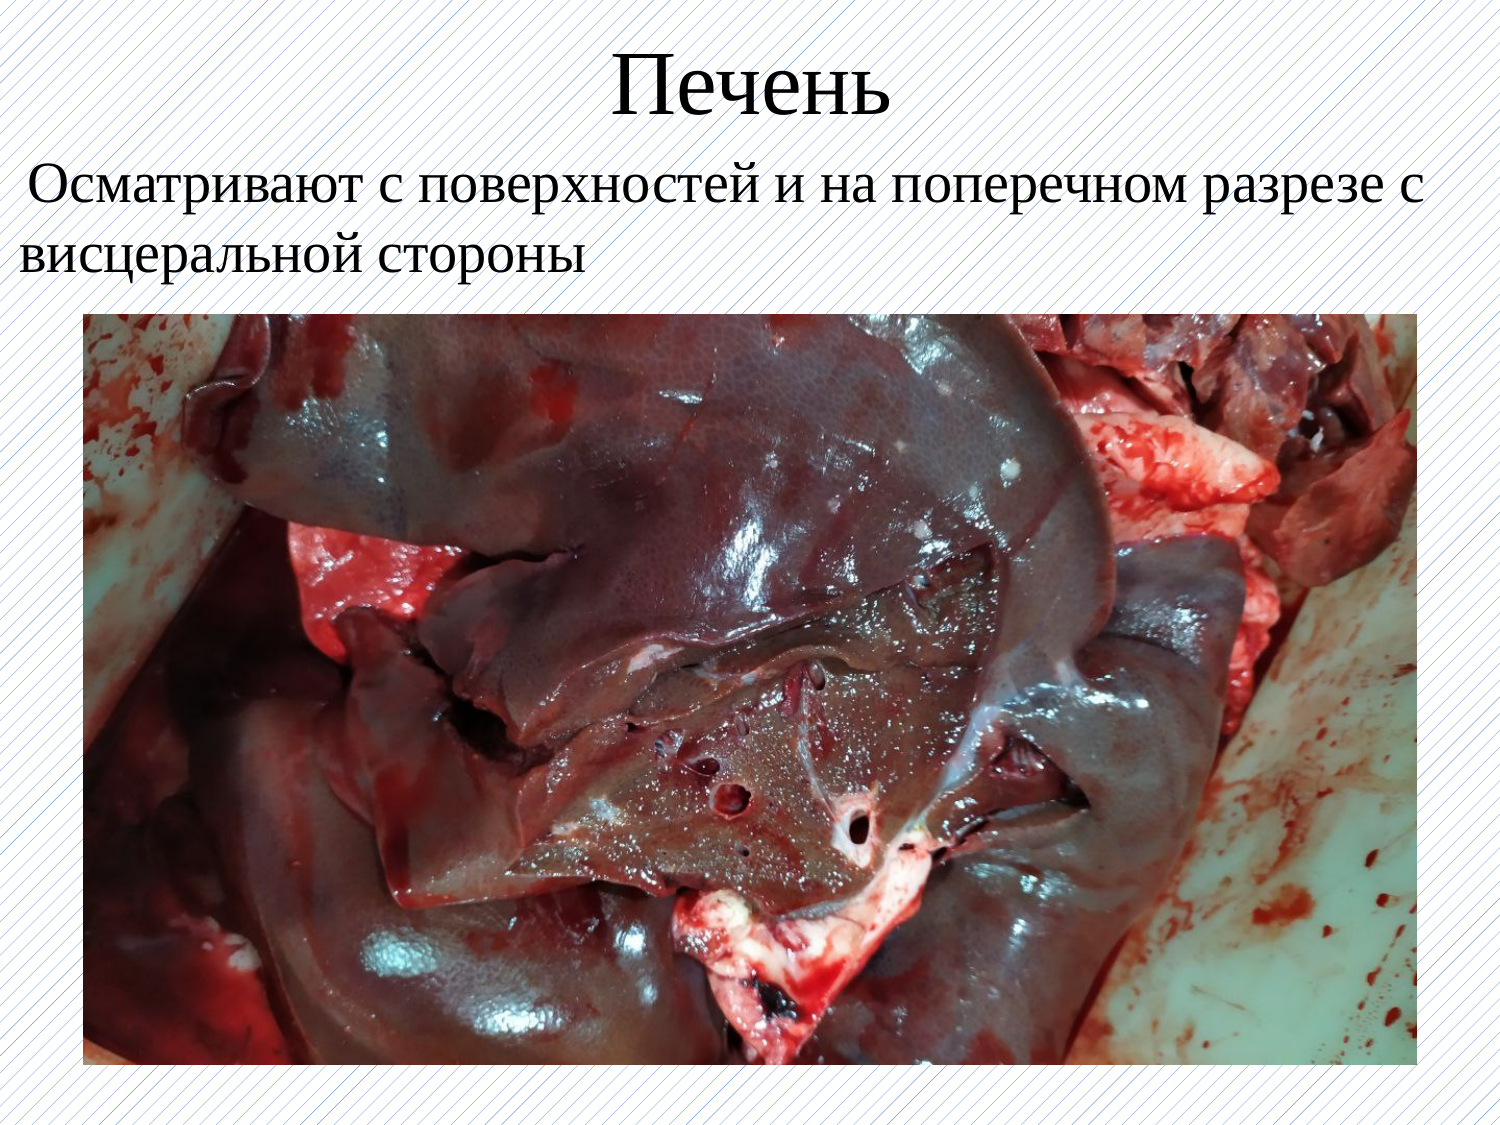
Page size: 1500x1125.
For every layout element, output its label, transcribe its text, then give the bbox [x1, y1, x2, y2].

title Печень [76, 0, 1427, 137]
text_box Осматривают с поверхностей и на поперечном разрезе с висцеральной стороны [4, 137, 1476, 292]
picture [83, 314, 1417, 1065]
